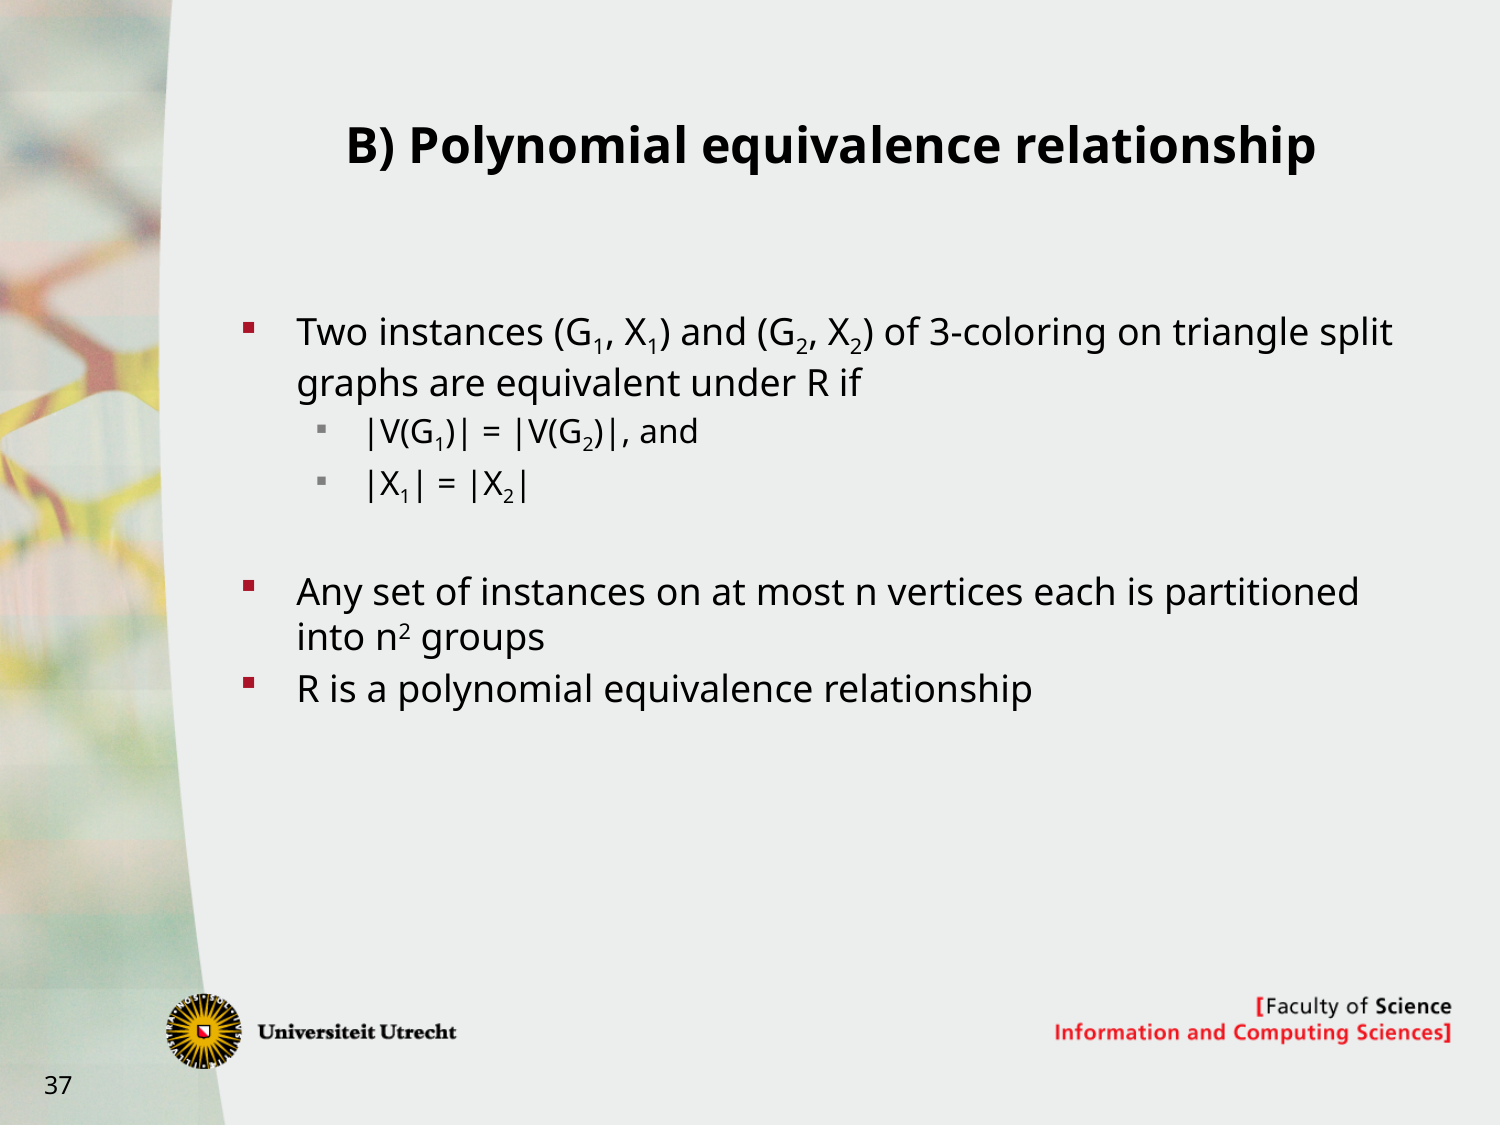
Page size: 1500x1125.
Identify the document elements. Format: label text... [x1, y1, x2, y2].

picture [1052, 991, 1457, 1045]
picture [253, 1015, 463, 1047]
picture [0, 0, 252, 1125]
list Two instances (G1, X1) and (G2, X2) of 3-coloring on triangle split graphs are equivalent under R if |V(G1)| = |V(G2)|, and |X1| = |X2| Any set of instances on at most n vertices each is partitioned into n2 groups R is a polynomial equivalence relationship [224, 299, 1438, 951]
title B) Polynomial equivalence relationship [224, 49, 1438, 238]
